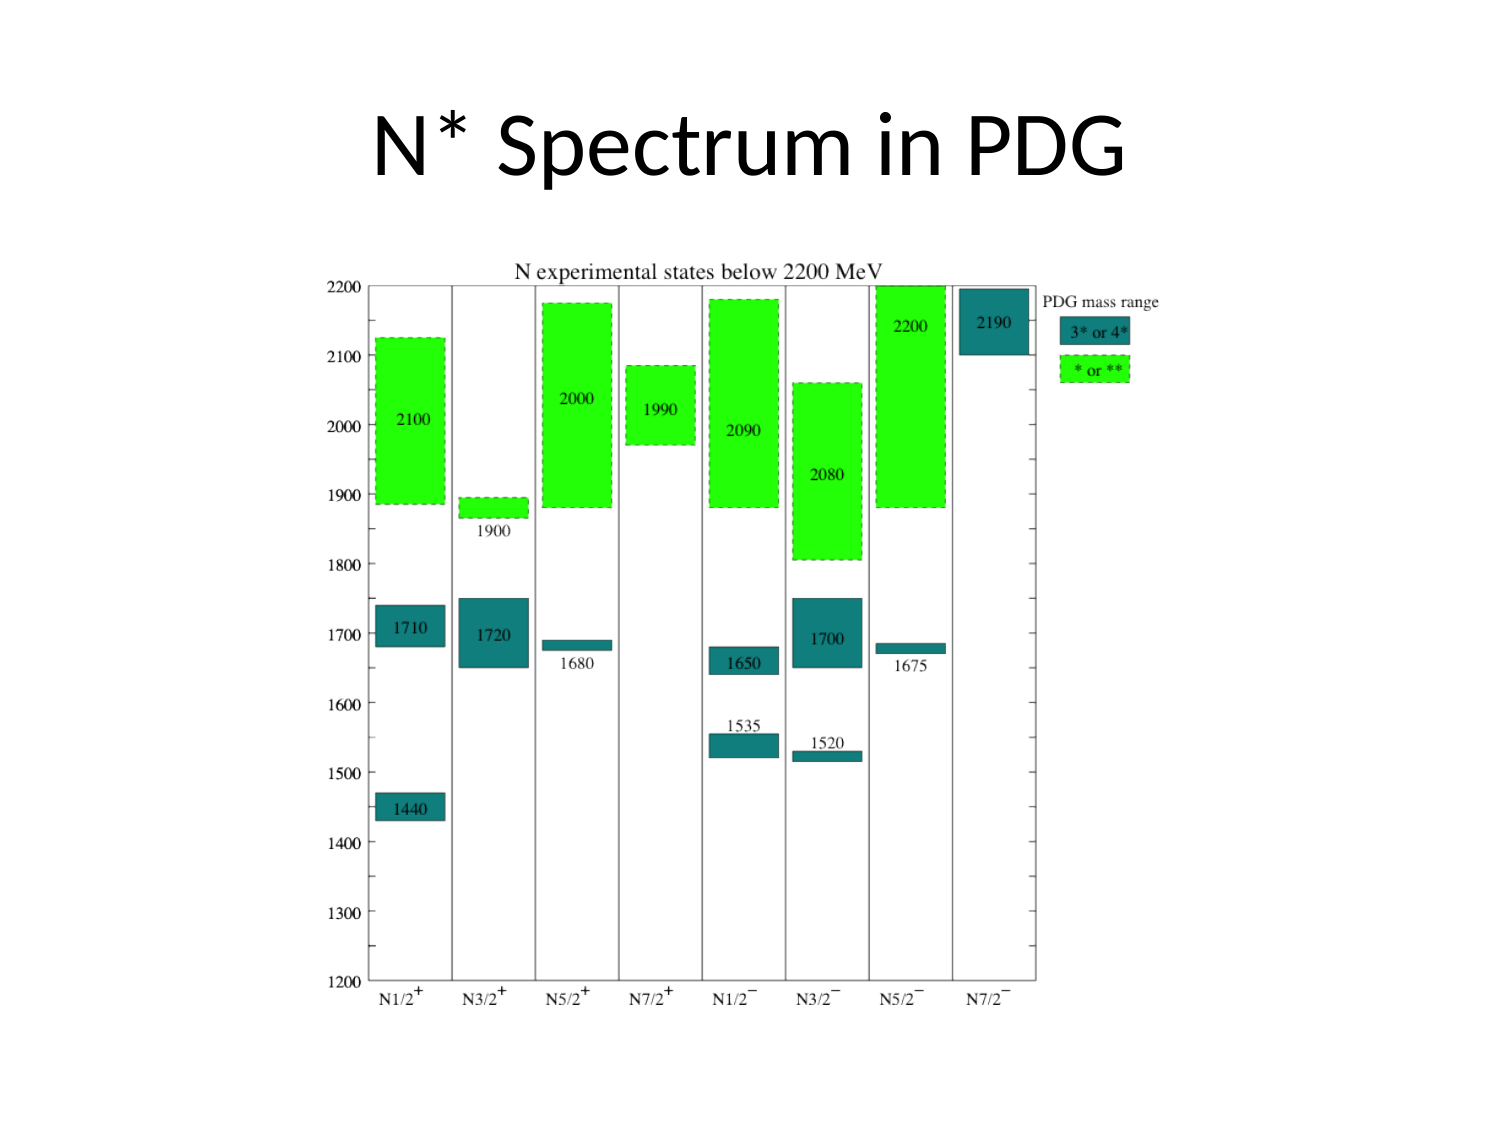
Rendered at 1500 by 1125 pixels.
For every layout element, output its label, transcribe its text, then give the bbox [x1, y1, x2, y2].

title N* Spectrum in PDG [75, 45, 1425, 233]
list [74, 262, 1426, 1006]
